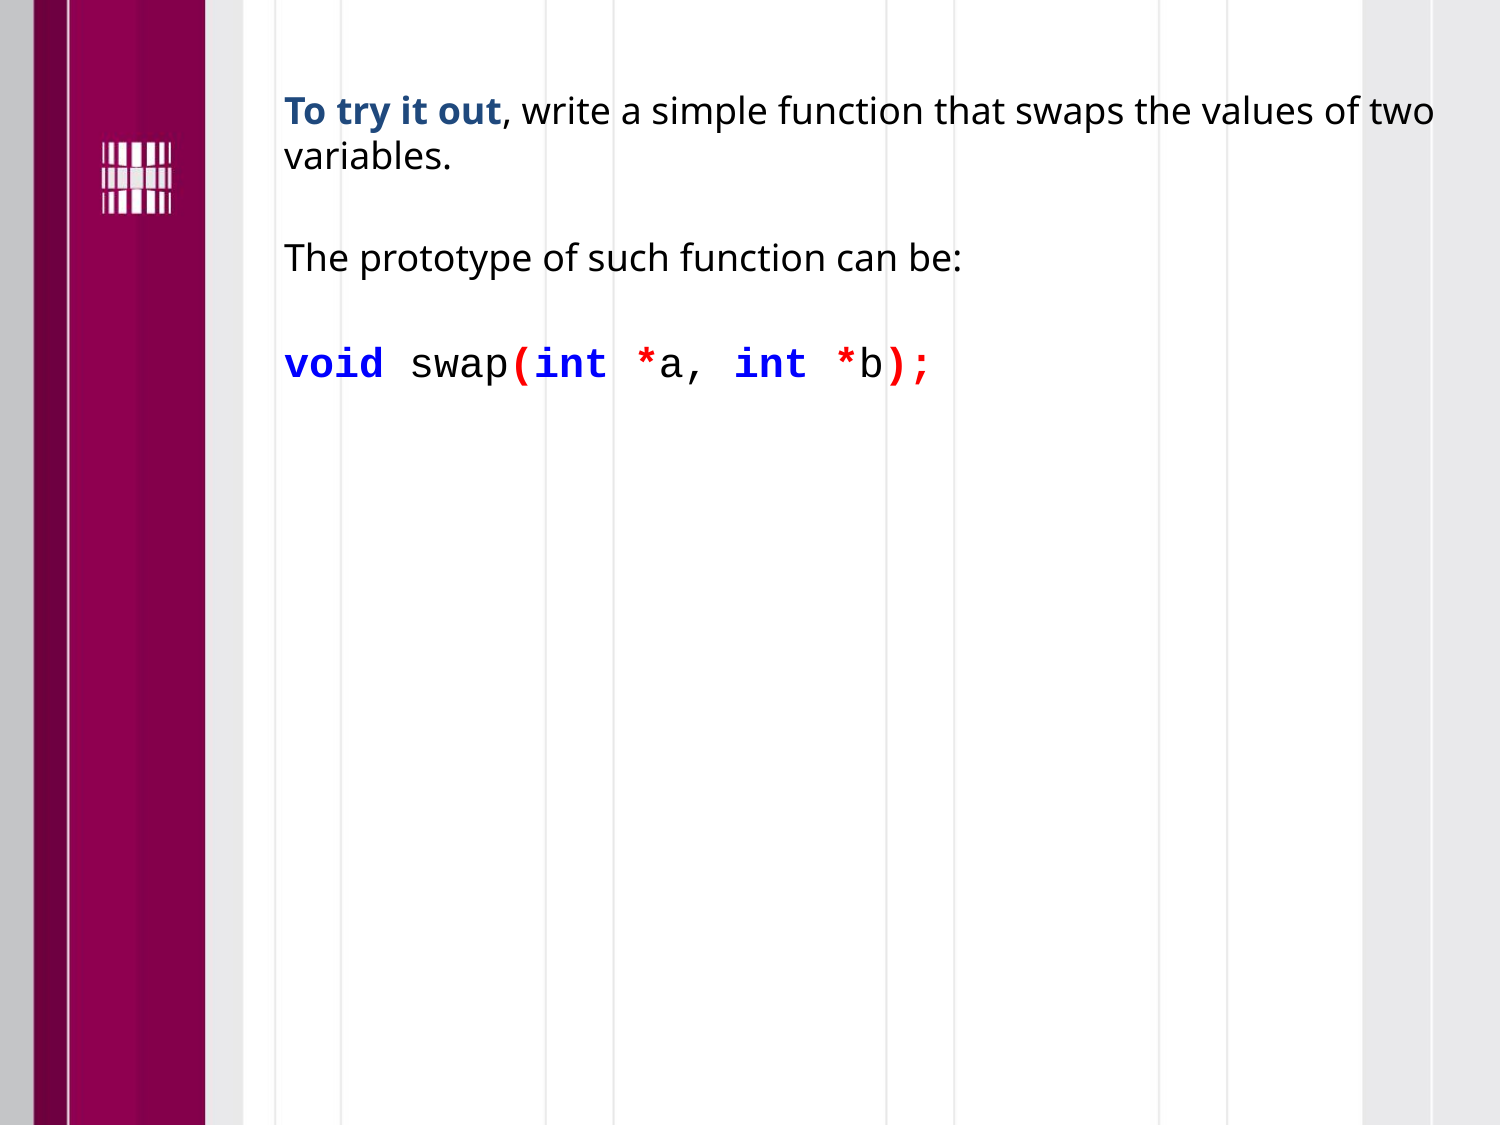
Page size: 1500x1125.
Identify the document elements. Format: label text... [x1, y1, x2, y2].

subtitle To try it out, write a simple function that swaps the values of two variables. The prototype of such function can be: void swap(int *a, int *b); [269, 72, 1500, 435]
picture [0, 0, 1500, 1125]
